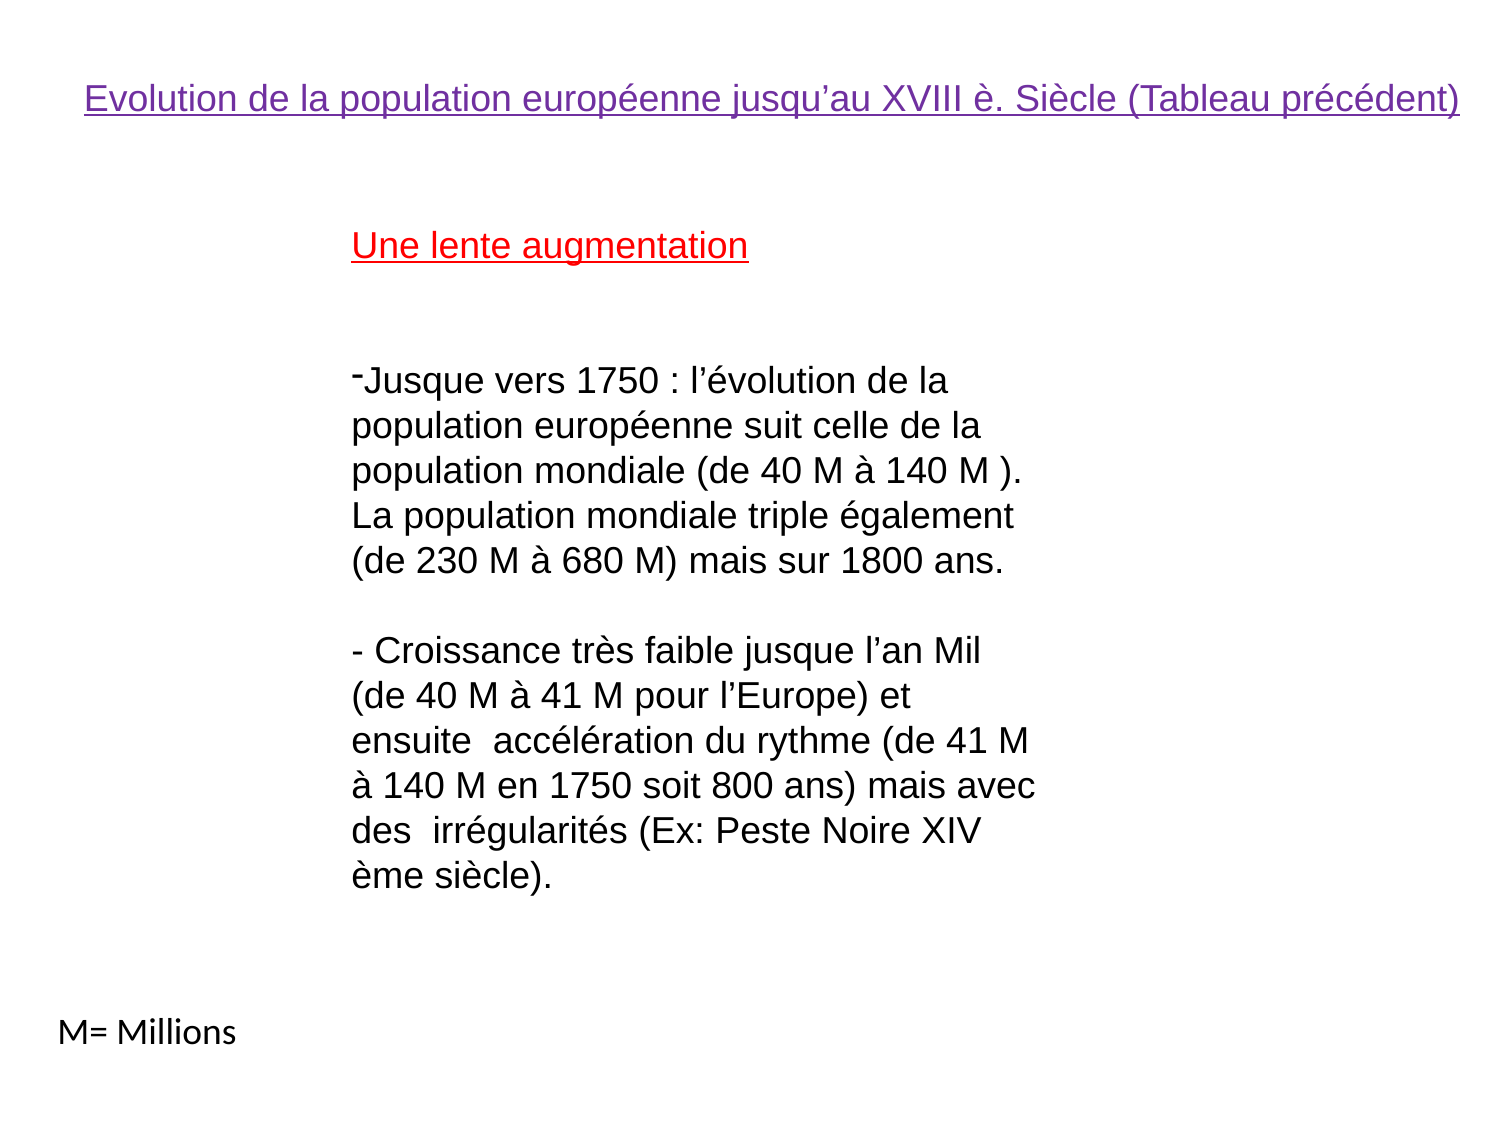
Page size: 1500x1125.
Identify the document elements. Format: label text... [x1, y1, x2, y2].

text_box Une lente augmentation Jusque vers 1750 : l’évolution de la population européenne suit celle de la population mondiale (de 40 M à 140 M ). La population mondiale triple également (de 230 M à 680 M) mais sur 1800 ans. - Croissance très faible jusque l’an Mil (de 40 M à 41 M pour l’Europe) et ensuite accélération du rythme (de 41 M à 140 M en 1750 soit 800 ans) mais avec des irrégularités (Ex: Peste Noire XIV ème siècle). [336, 213, 1052, 949]
text_box Evolution de la population européenne jusqu’au XVIII è. Siècle (Tableau précédent) [68, 66, 1476, 127]
text_box M= Millions [42, 999, 252, 1060]
